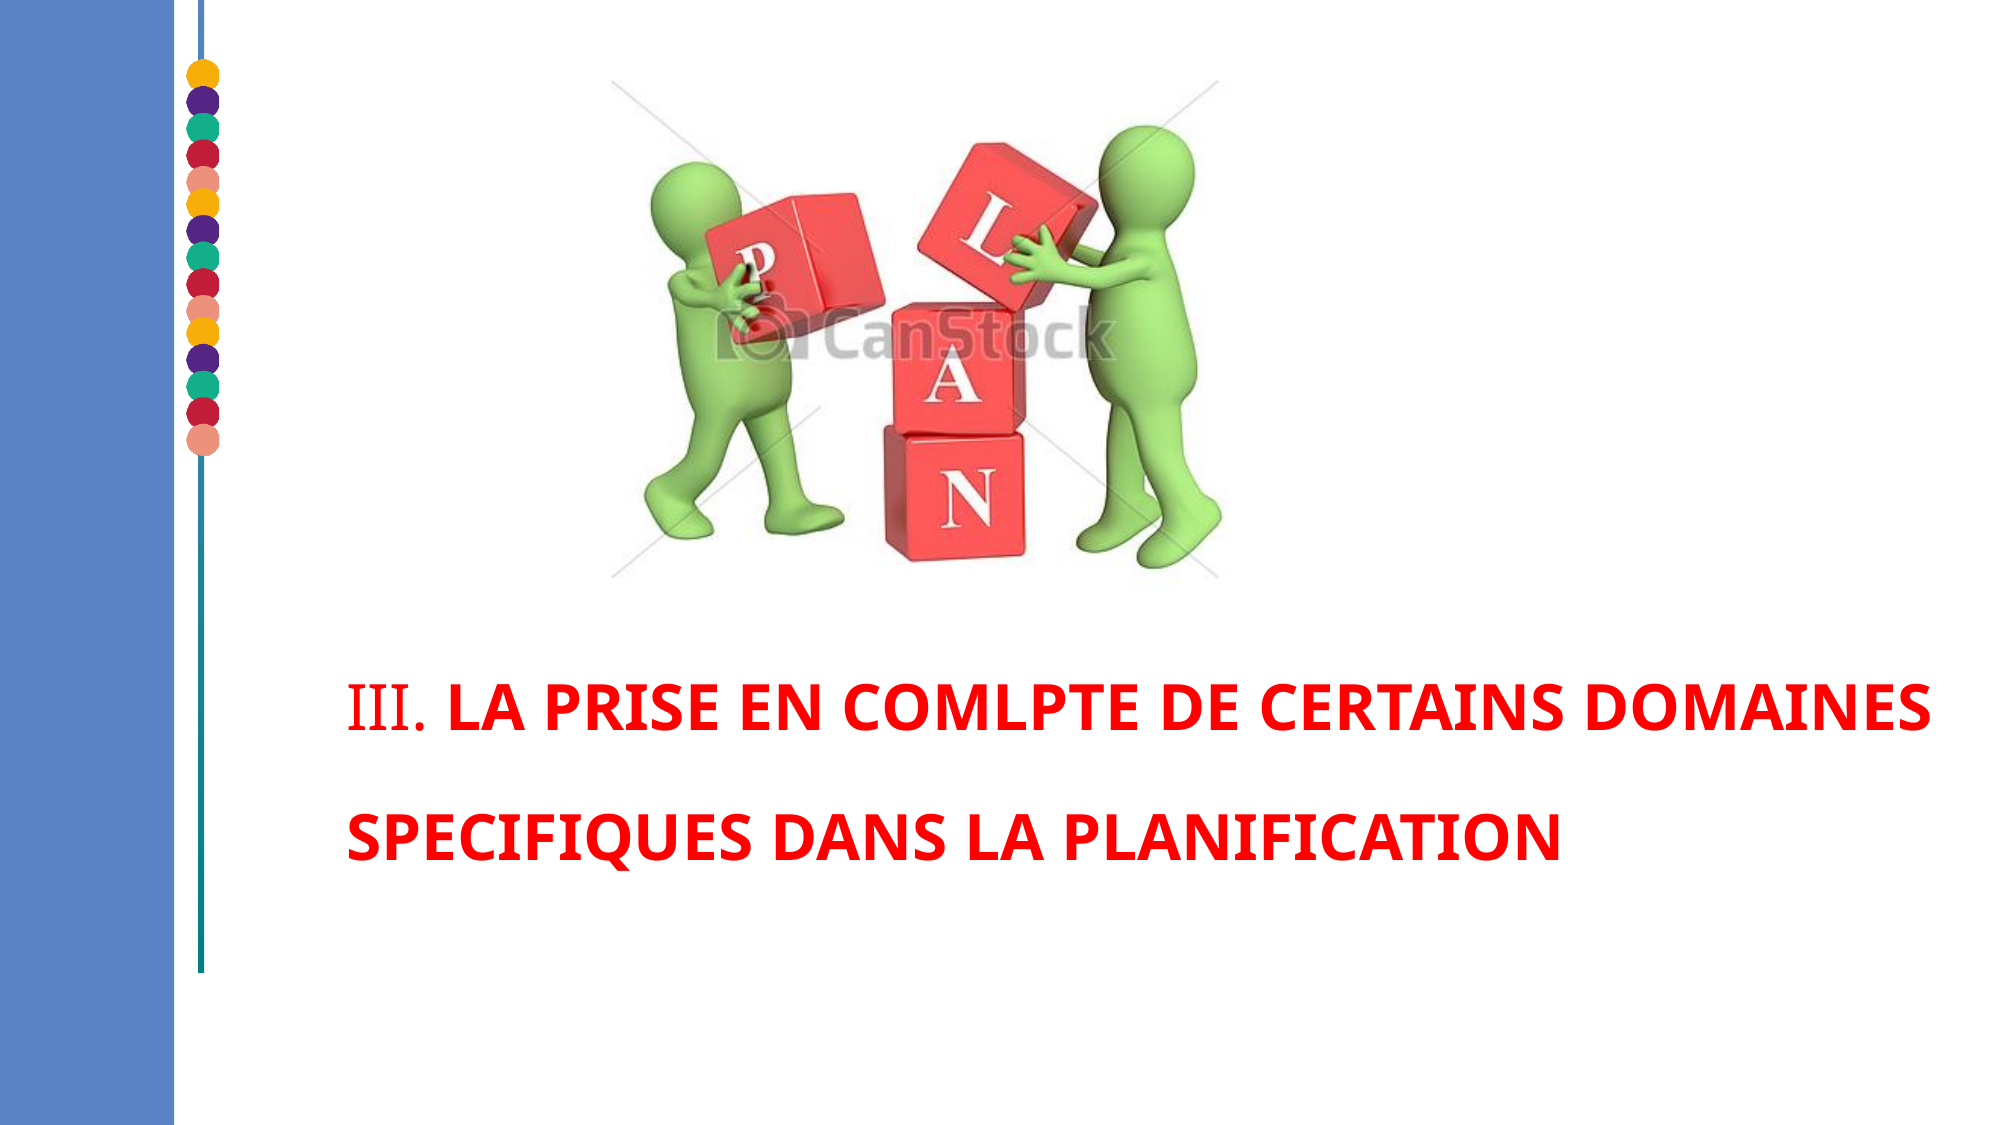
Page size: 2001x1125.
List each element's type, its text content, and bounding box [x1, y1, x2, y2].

picture [574, 42, 1255, 605]
picture [186, 59, 220, 456]
list III. LA PRISE EN COMLPTE DE CERTAINS DOMAINES SPECIFIQUES DANS LA PLANIFICATION [259, 578, 1967, 1012]
